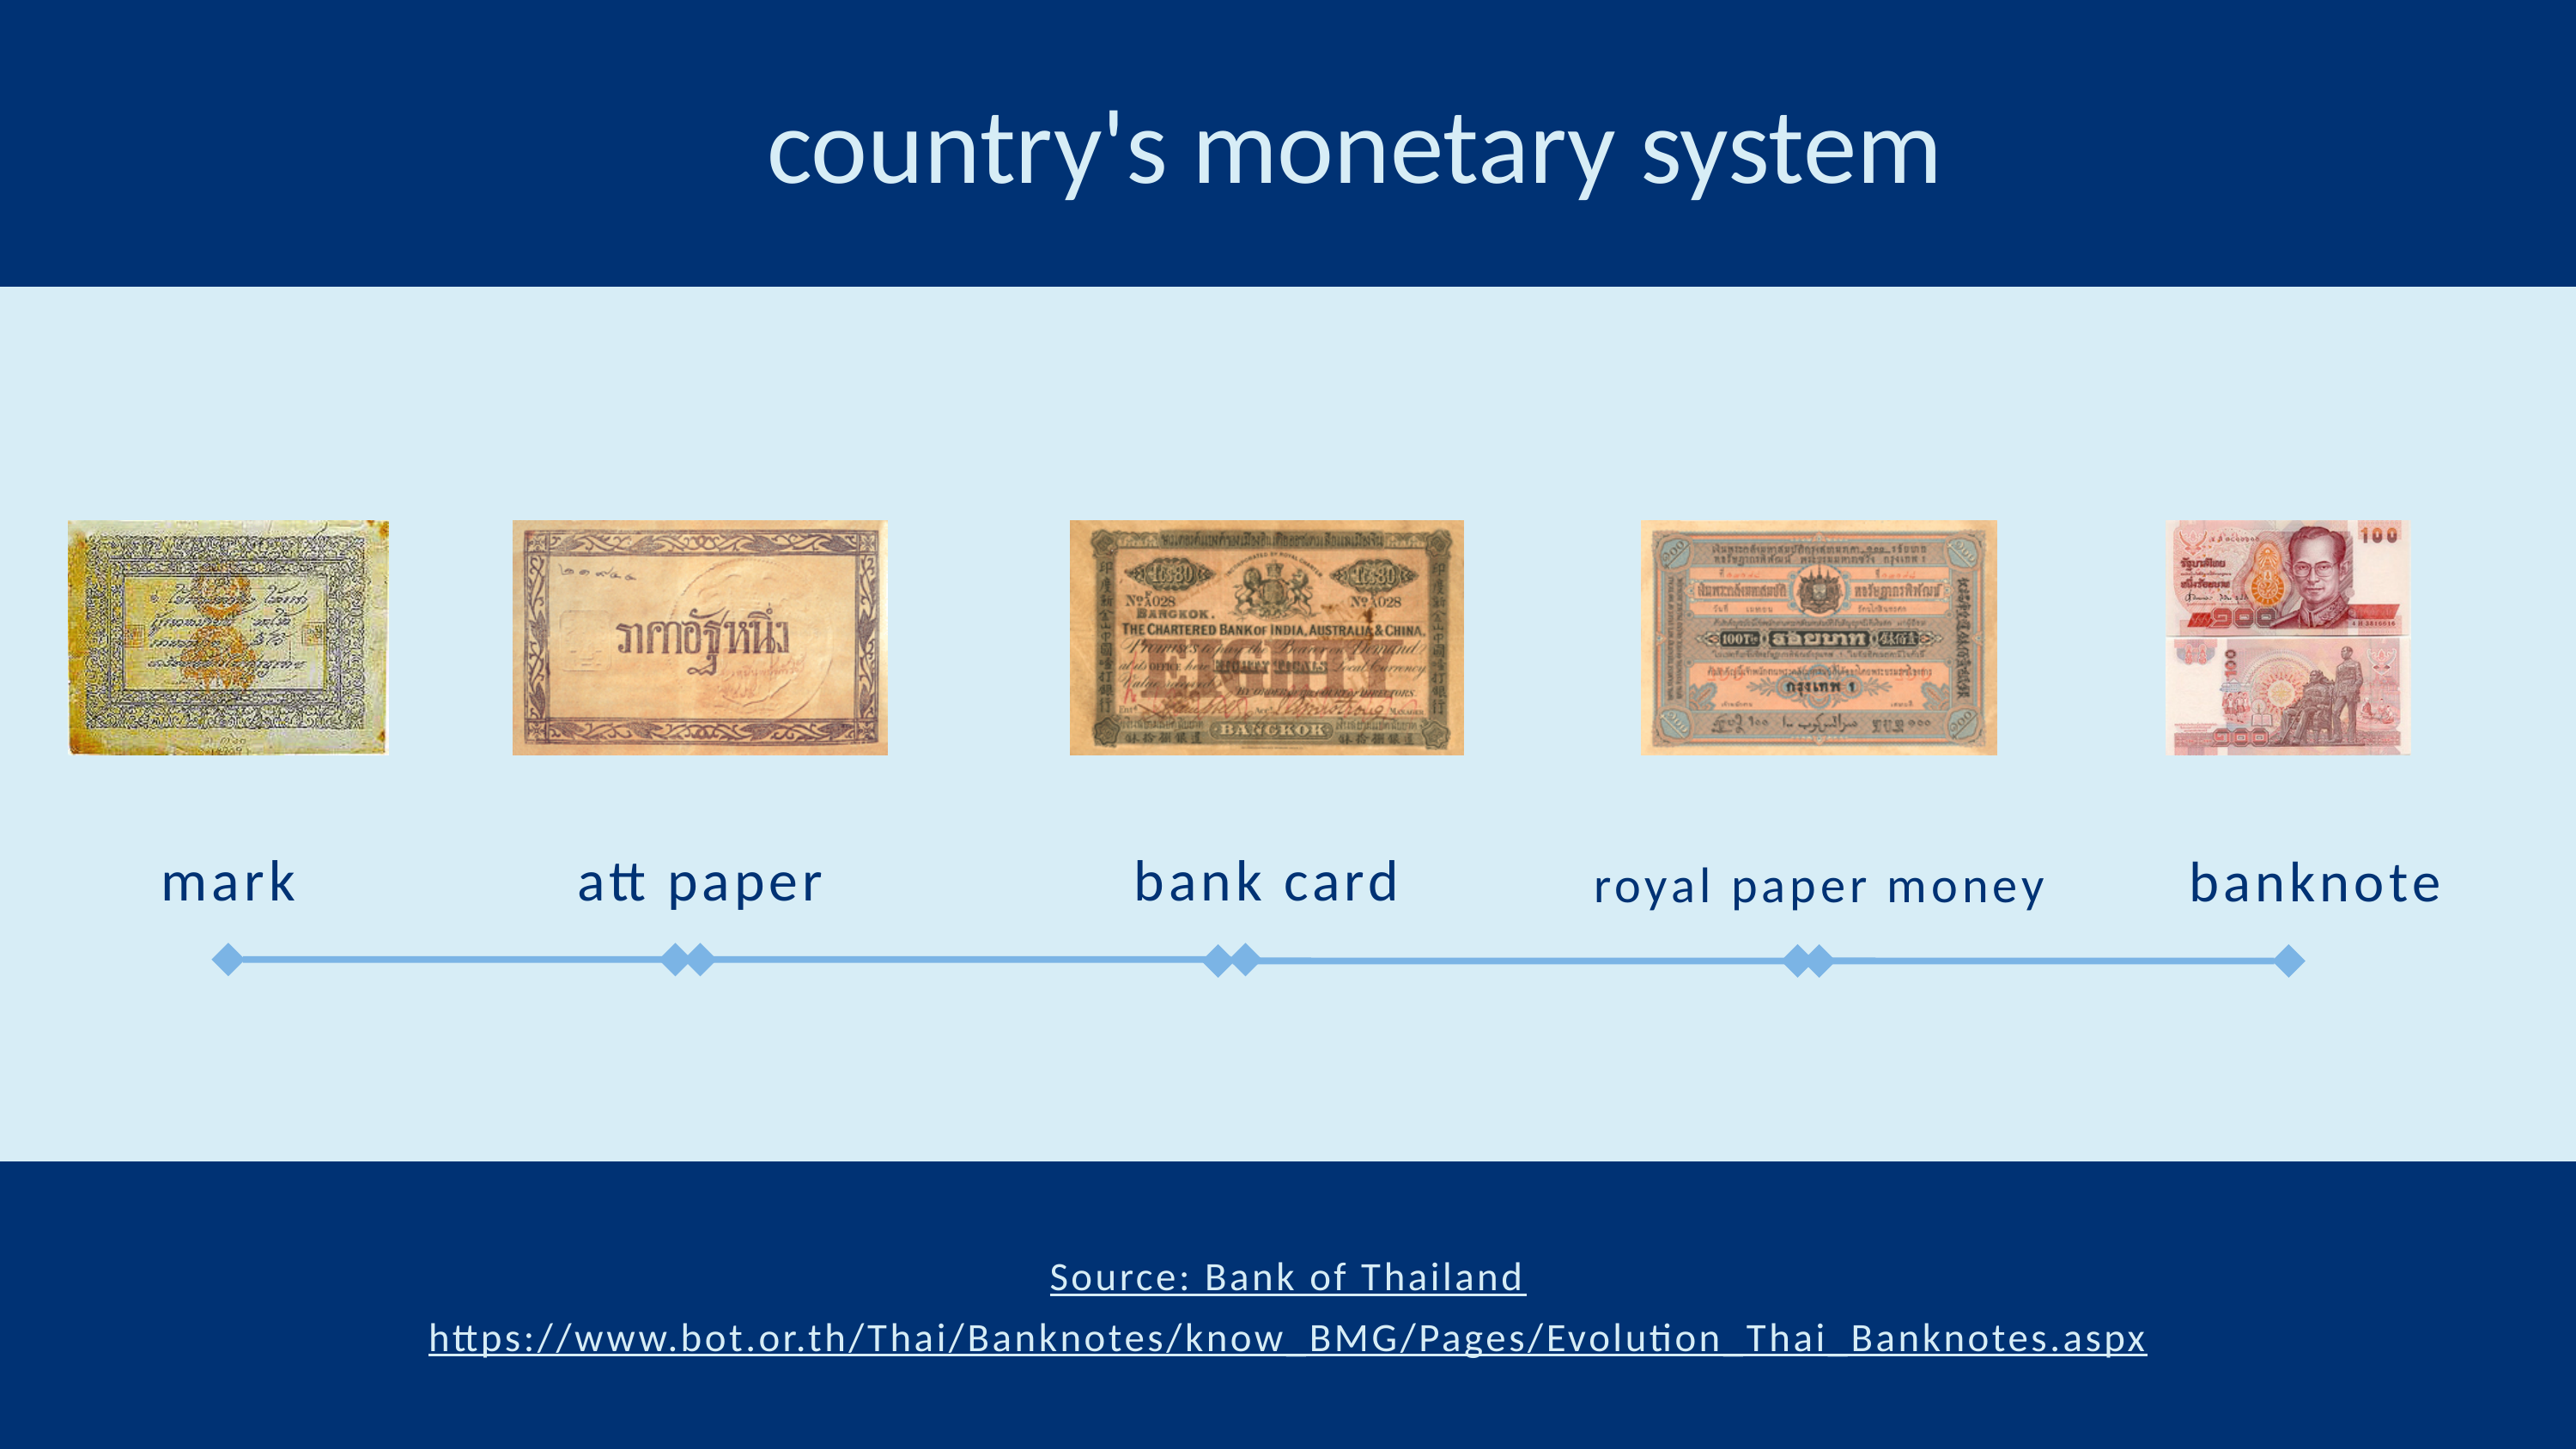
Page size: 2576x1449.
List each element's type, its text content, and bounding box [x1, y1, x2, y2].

picture [513, 520, 888, 756]
picture [68, 520, 389, 756]
picture [1069, 520, 1464, 756]
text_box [0, 287, 2576, 1162]
text_box country's monetary system [713, 92, 1997, 205]
picture [1641, 520, 1997, 756]
text_box Source: Bank of Thailand https://www.bot.or.th/Thai/Banknotes/know_BMG/Pages/Evolution_Thai_Banknotes.aspx [344, 1238, 2232, 1360]
picture [2166, 520, 2412, 756]
